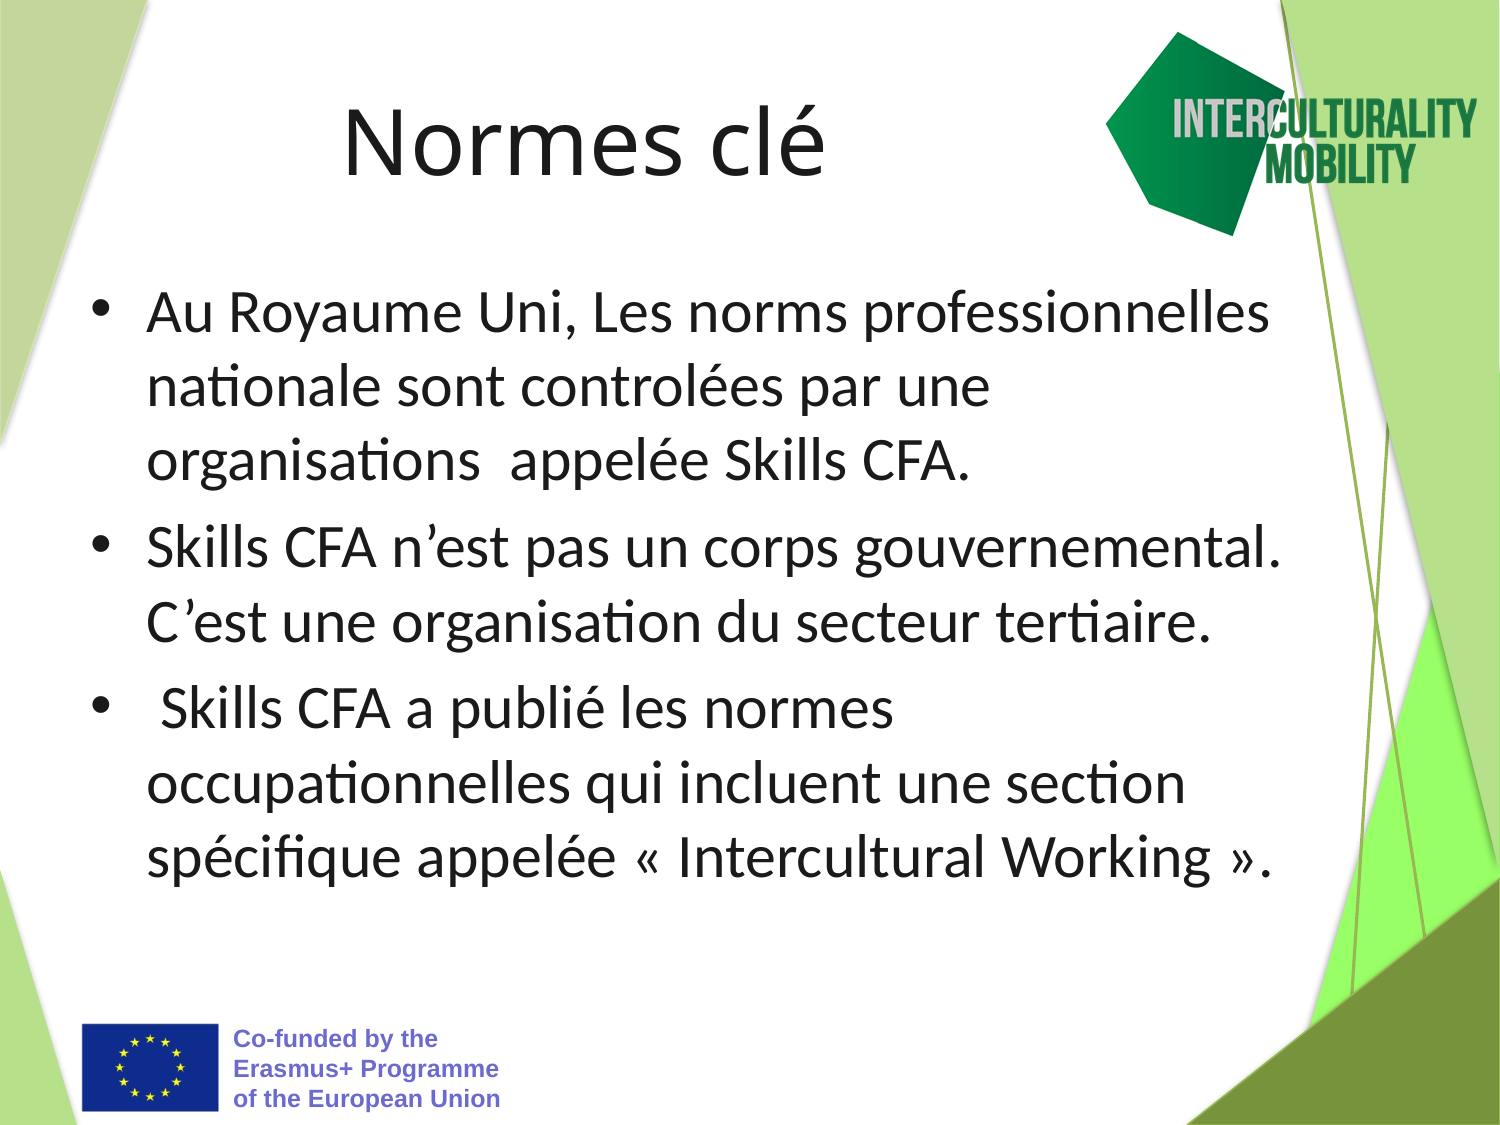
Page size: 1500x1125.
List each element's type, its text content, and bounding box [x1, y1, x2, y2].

title Normes clé [88, 45, 1105, 233]
picture [1104, 30, 1477, 237]
picture [53, 999, 243, 1125]
list Au Royaume Uni, Les norms professionnelles nationale sont controlées par une organisations appelée Skills CFA. Skills CFA n’est pas un corps gouvernemental. C’est une organisation du secteur tertiaire. Skills CFA a publié les normes occupationnelles qui incluent une section spécifique appelée « Intercultural Working ». [75, 262, 1329, 1005]
picture [238, 1032, 243, 1044]
picture [238, 1096, 243, 1105]
